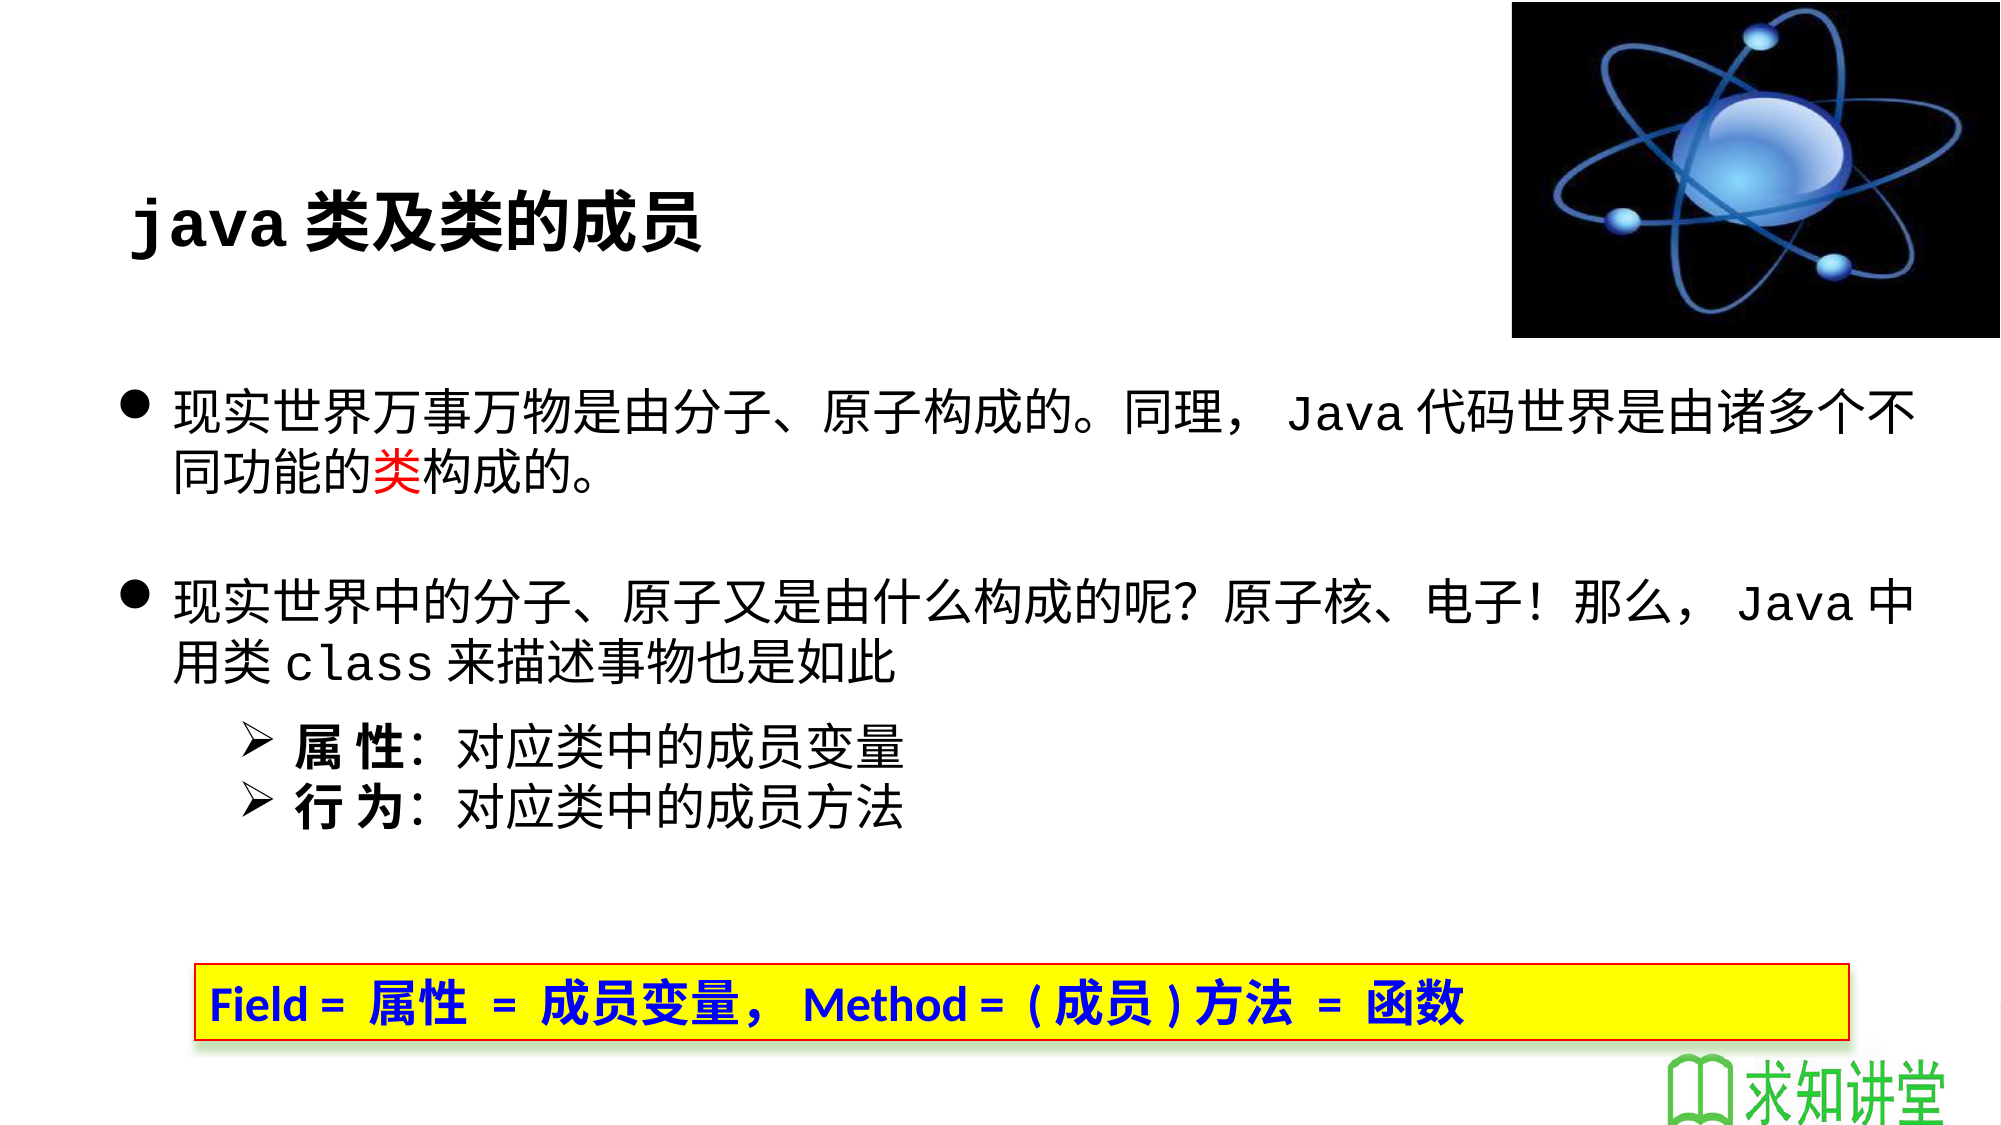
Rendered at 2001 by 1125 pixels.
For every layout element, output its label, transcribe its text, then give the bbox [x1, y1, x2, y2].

picture [0, 0, 2001, 1125]
text_box java类及类的成员 [113, 172, 720, 268]
text_box Field = 属性 = 成员变量，Method = (成员)方法 = 函数 [194, 963, 1850, 1041]
text_box 现实世界万事万物是由分子、原子构成的。同理，Java代码世界是由诸多个不同功能的类构成的。 现实世界中的分子、原子又是由什么构成的呢？原子核、电子！那么，Java中用类class来描述事物也是如此 属 性：对应类中的成员变量 行 为：对应类中的成员方法 [101, 373, 1945, 844]
